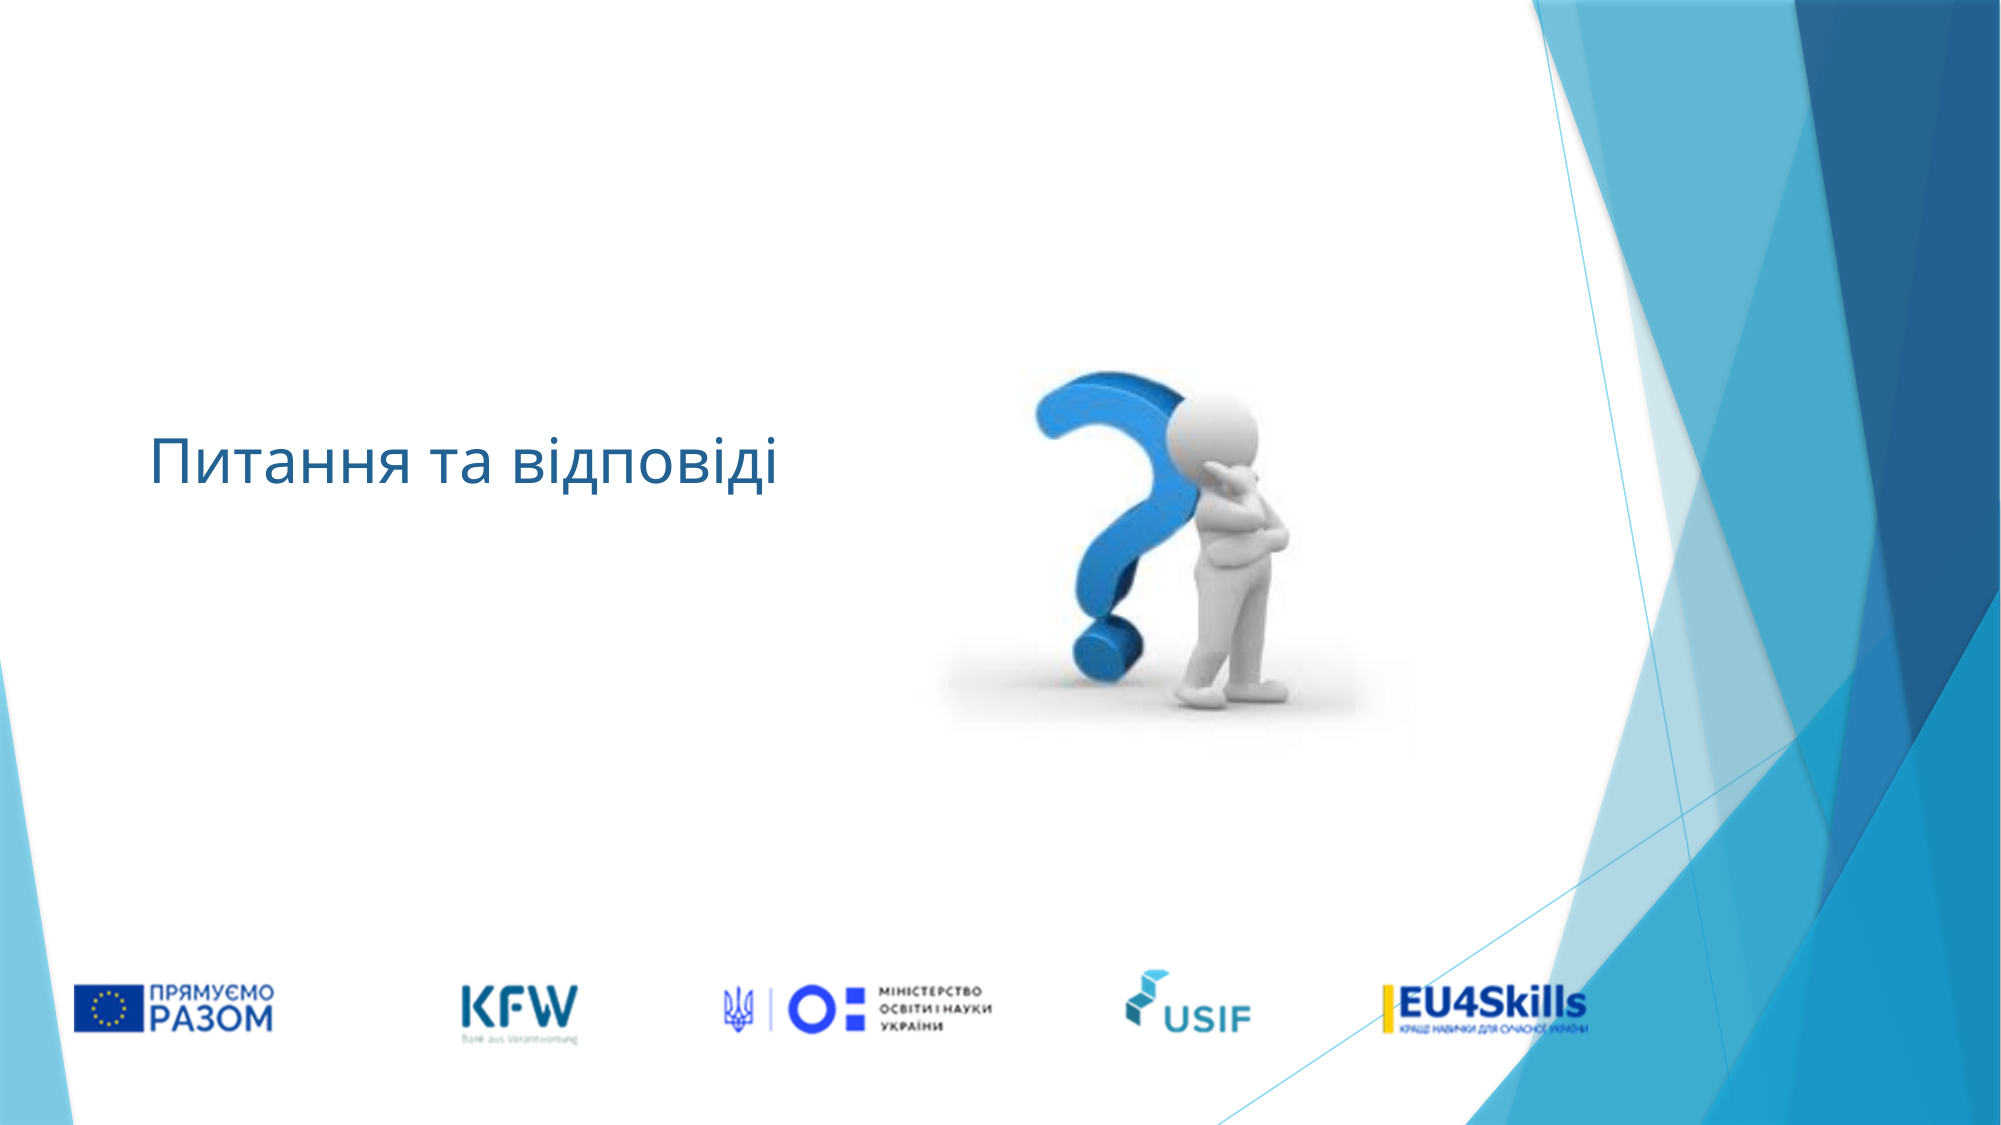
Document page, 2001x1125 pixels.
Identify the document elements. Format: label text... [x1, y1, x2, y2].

list Питання та відповіді [133, 413, 908, 594]
picture [74, 948, 1589, 1068]
picture [913, 263, 1412, 762]
